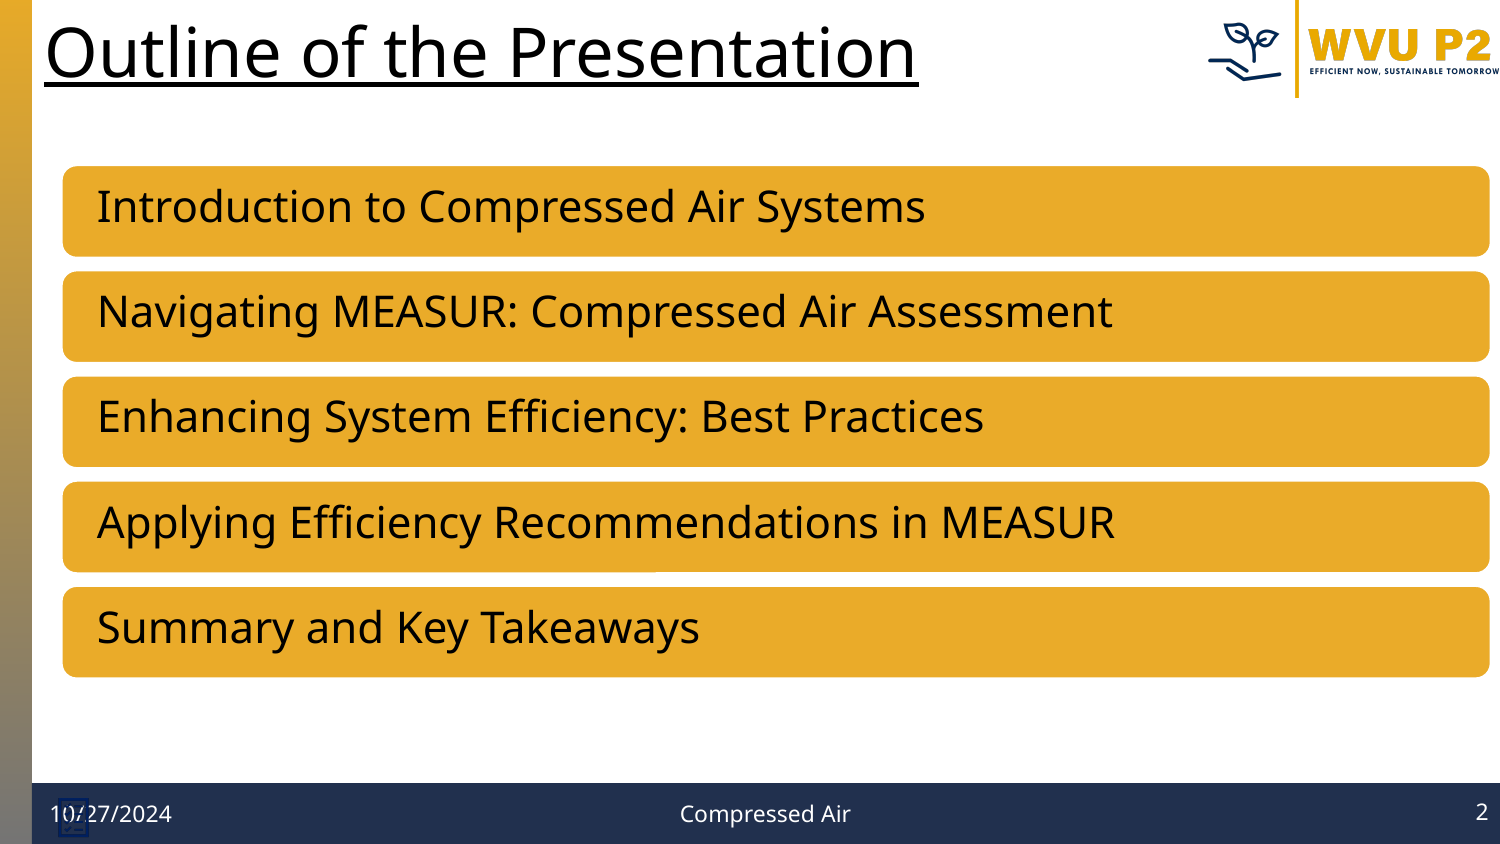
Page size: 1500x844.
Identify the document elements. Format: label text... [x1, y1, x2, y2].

title Outline of the Presentation [33, 0, 1167, 98]
slide_number ‹#› [1384, 791, 1500, 837]
text_box [50, 794, 97, 841]
picture [1208, 0, 1500, 98]
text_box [60, 164, 1492, 680]
